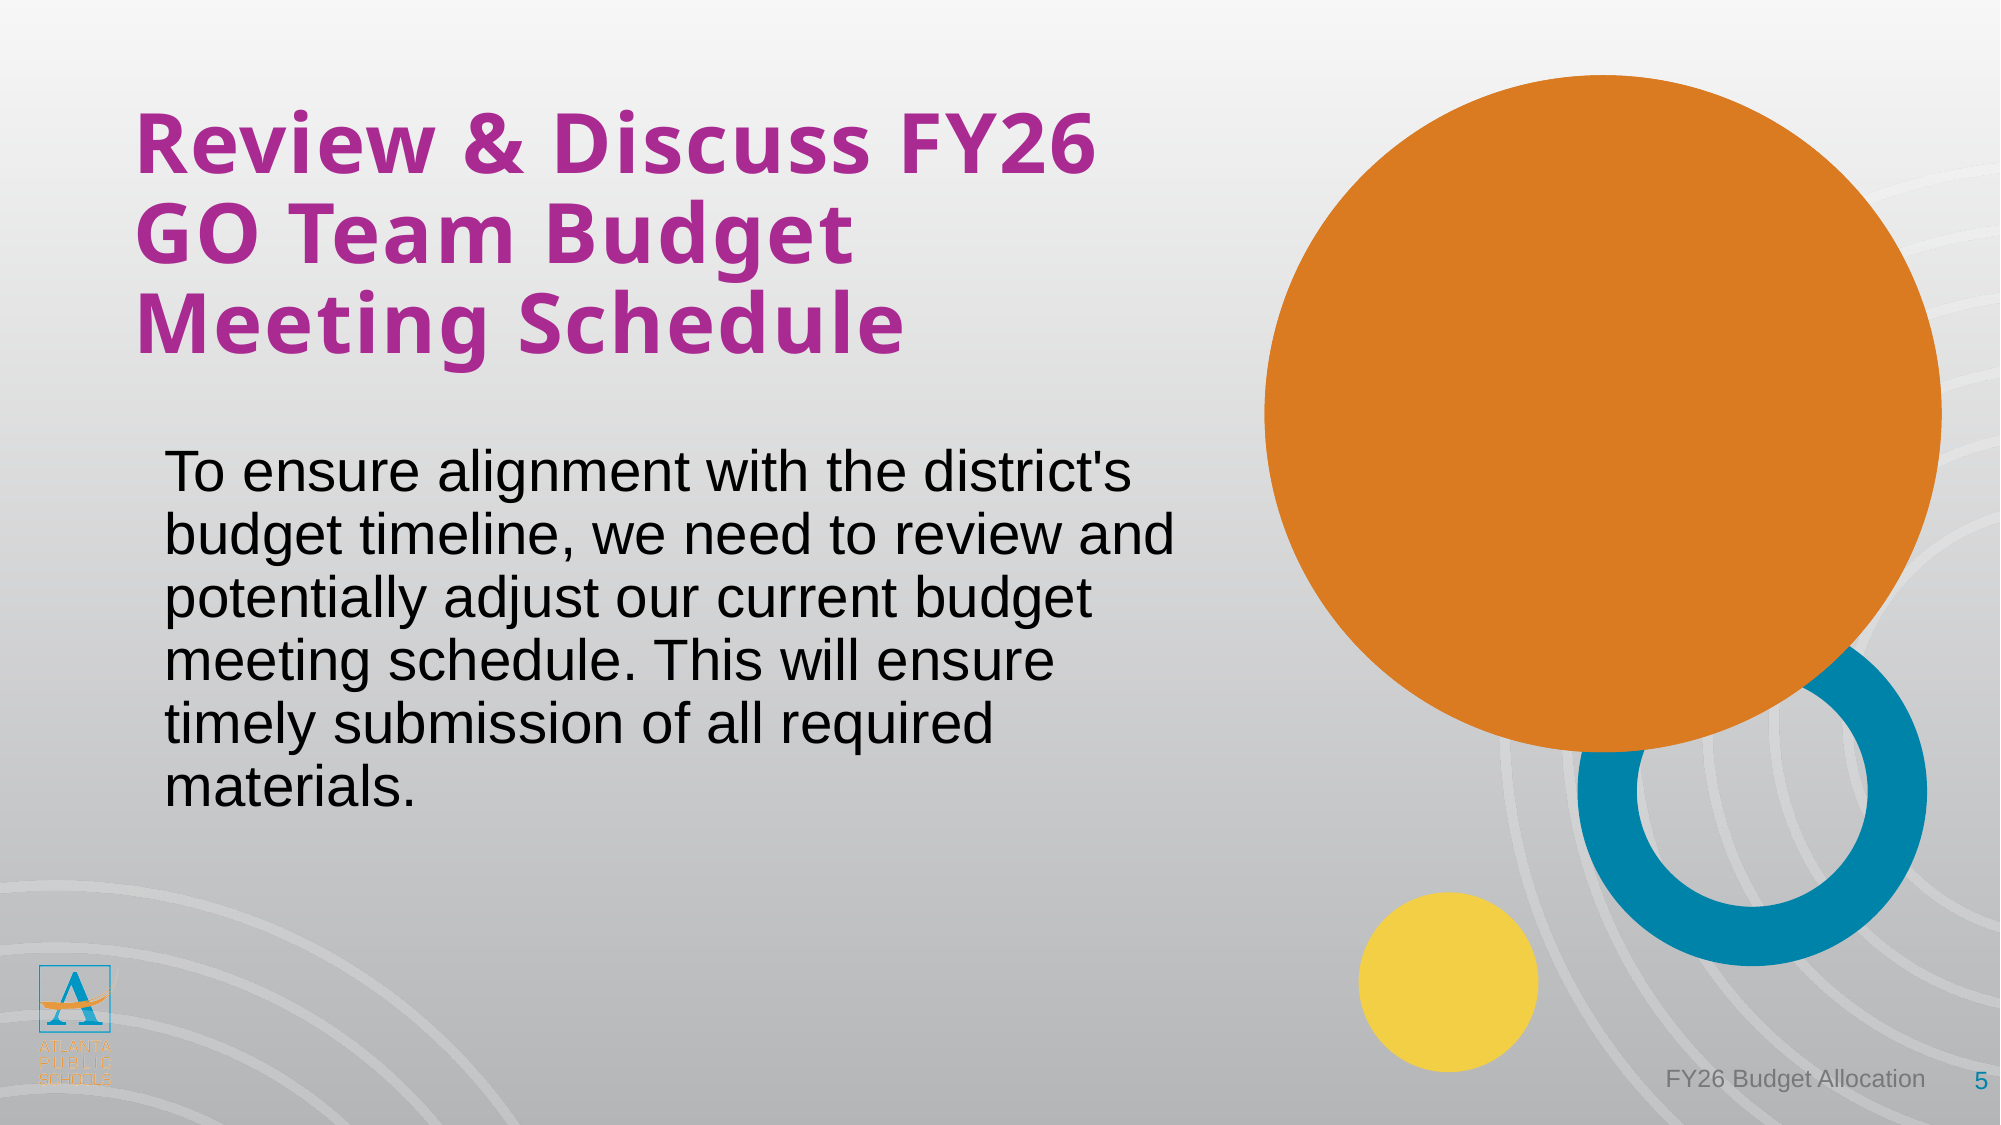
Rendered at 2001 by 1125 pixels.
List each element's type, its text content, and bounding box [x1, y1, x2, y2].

picture [1499, 159, 2000, 1125]
picture [0, 880, 619, 1125]
text_box [1263, 74, 1943, 754]
title Review & Discuss FY26 GO Team Budget Meeting Schedule [133, 102, 1226, 402]
slide_number 5 [1538, 1049, 1989, 1110]
picture [1638, 689, 1867, 906]
list To ensure alignment with the district's budget timeline, we need to review and potentially adjust our current budget meeting schedule. This will ensure timely submission of all required materials. [164, 433, 1195, 971]
